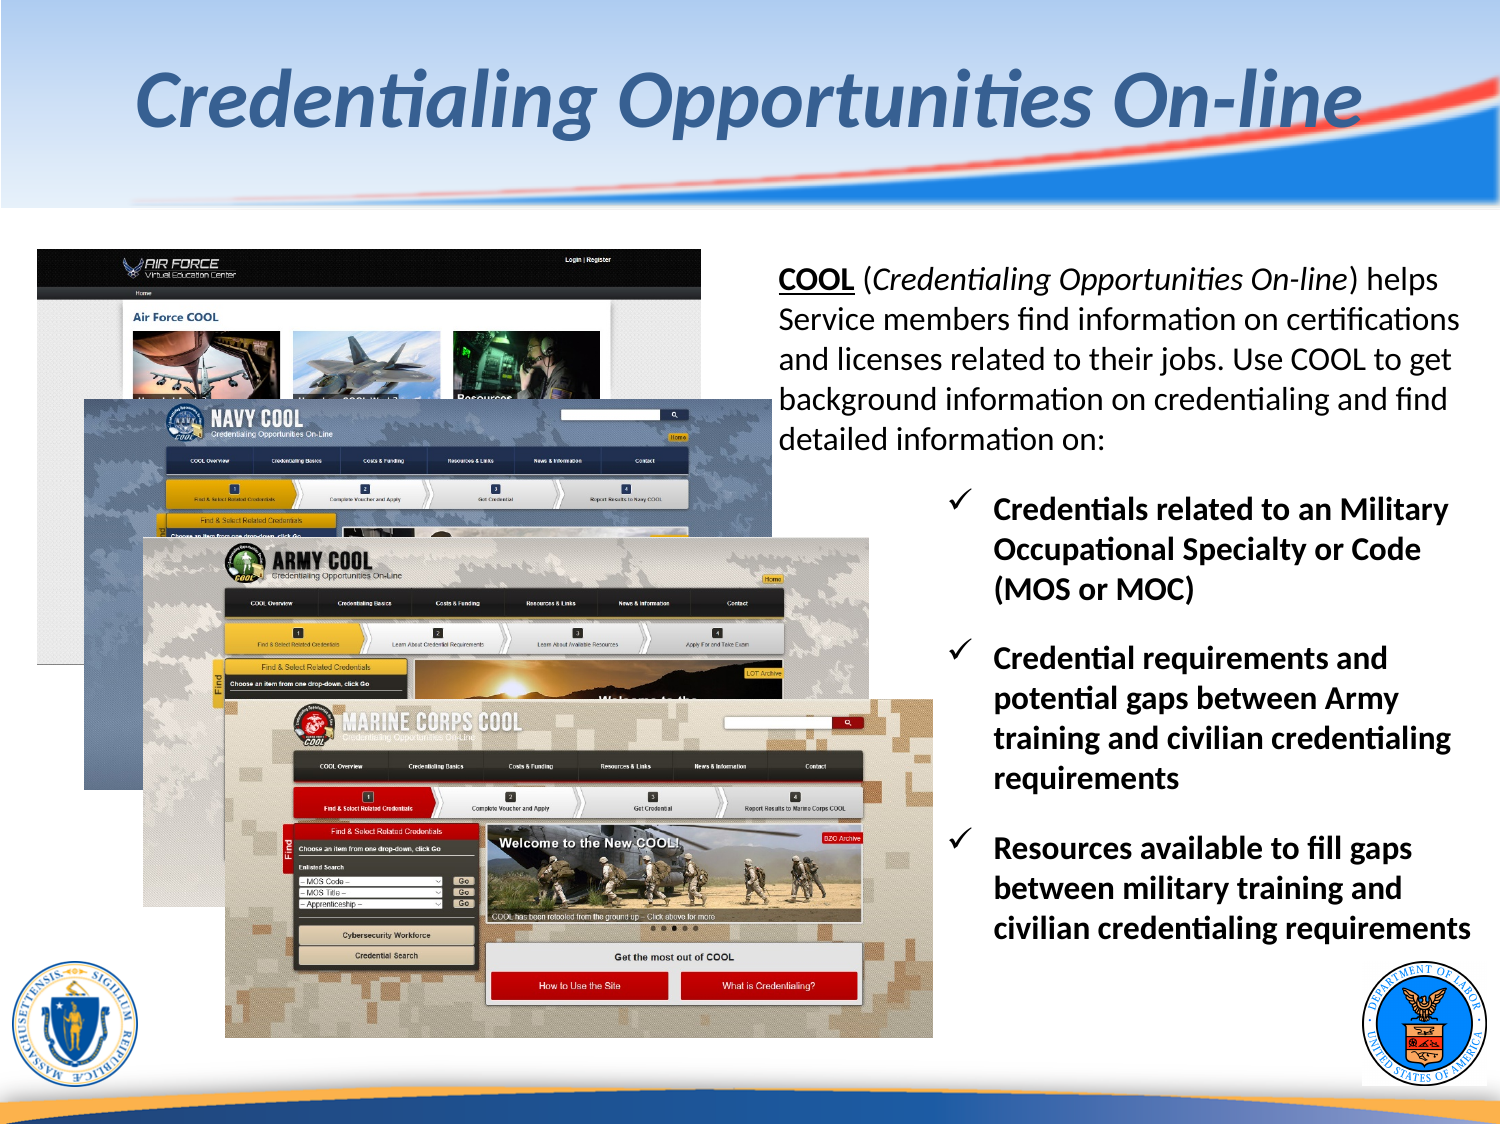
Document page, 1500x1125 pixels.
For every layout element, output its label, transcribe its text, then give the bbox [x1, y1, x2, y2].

text_box COOL (Credentialing Opportunities On-line) helps Service members find information on certifications and licenses related to their jobs. Use COOL to get background information on credentialing and find detailed information on: Credentials related to an Military Occupational Specialty or Code (MOS or MOC) Credential requirements and potential gaps between Army training and civilian credentialing requirements Resources available to fill gaps between military training and civilian credentialing requirements [763, 249, 1489, 954]
picture [37, 249, 933, 1039]
picture [1, 200, 9, 208]
picture [0, 961, 1500, 1124]
text_box Credentialing Opportunities On-line [0, 1, 1500, 200]
